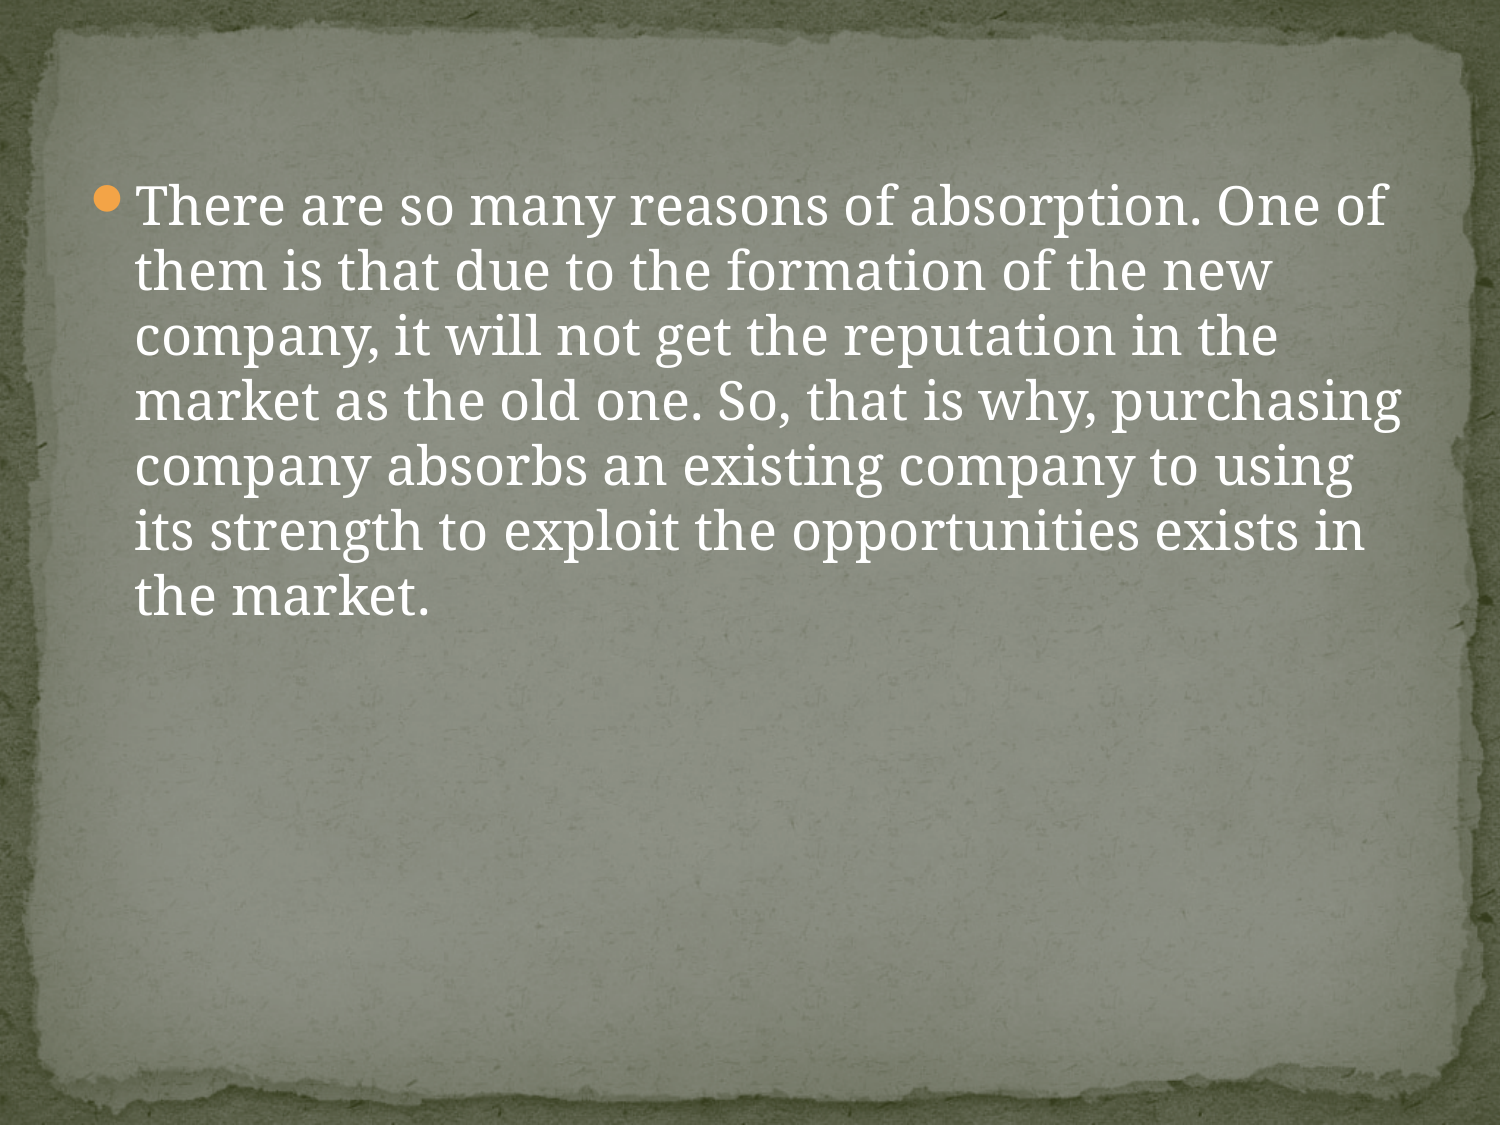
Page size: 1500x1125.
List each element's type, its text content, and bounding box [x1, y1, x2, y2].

list There are so many reasons of absorption. One of them is that due to the formation of the new company, it will not get the reputation in the market as the old one. So, that is why, purchasing company absorbs an existing company to using its strength to exploit the opportunities exists in the market. [75, 164, 1425, 1000]
